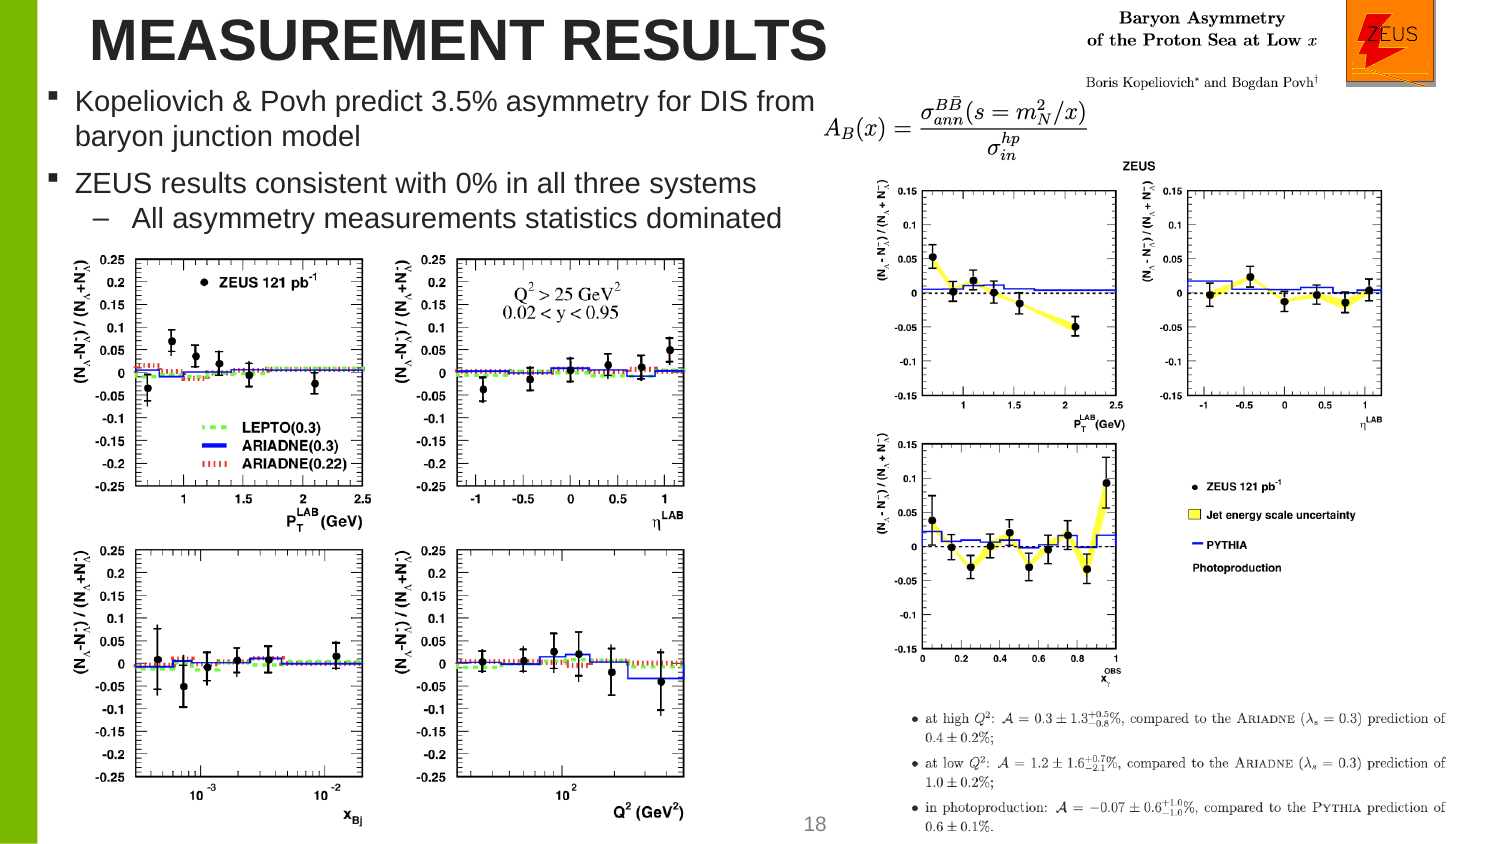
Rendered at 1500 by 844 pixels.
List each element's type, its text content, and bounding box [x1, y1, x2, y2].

picture [62, 245, 722, 836]
picture [908, 706, 1458, 836]
text_box Kopeliovich & Povh predict 3.5% asymmetry for DIS from baryon junction model ZEUS results consistent with 0% in all three systems All asymmetry measurements statistics dominated [31, 74, 850, 619]
picture [1346, 0, 1437, 88]
slide_number 18 [727, 790, 902, 836]
picture [821, 0, 1392, 694]
